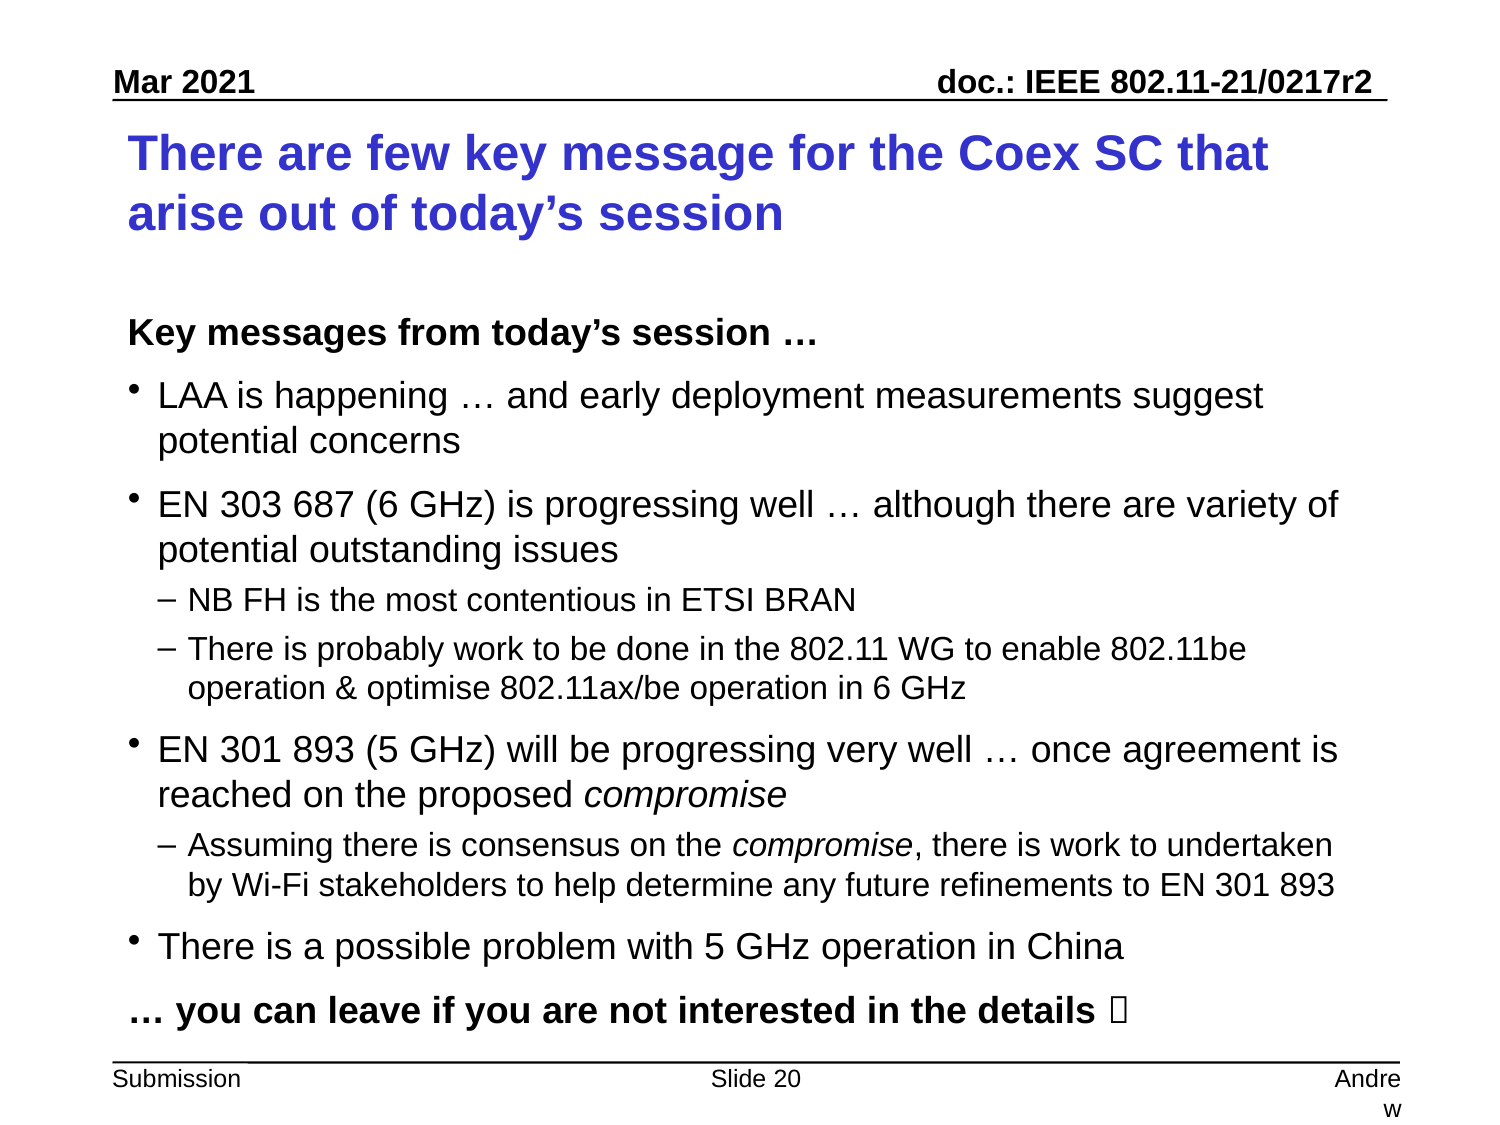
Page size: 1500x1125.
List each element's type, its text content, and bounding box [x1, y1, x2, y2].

slide_number Slide 20 [709, 1061, 803, 1093]
title There are few key message for the Coex SC that arise out of today’s session [112, 112, 1388, 288]
footer Andrew Myles, Cisco [1320, 1061, 1402, 1093]
list Key messages from today’s session … LAA is happening … and early deployment measurements suggest potential concerns EN 303 687 (6 GHz) is progressing well … although there are variety of potential outstanding issues NB FH is the most contentious in ETSI BRAN There is probably work to be done in the 802.11 WG to enable 802.11be operation & optimise 802.11ax/be operation in 6 GHz EN 301 893 (5 GHz) will be progressing very well … once agreement is reached on the proposed compromise Assuming there is consensus on the compromise, there is work to undertaken by Wi-Fi stakeholders to help determine any future refinements to EN 301 893 There is a possible problem with 5 GHz operation in China … you can leave if you are not interested in the details  [112, 299, 1388, 975]
